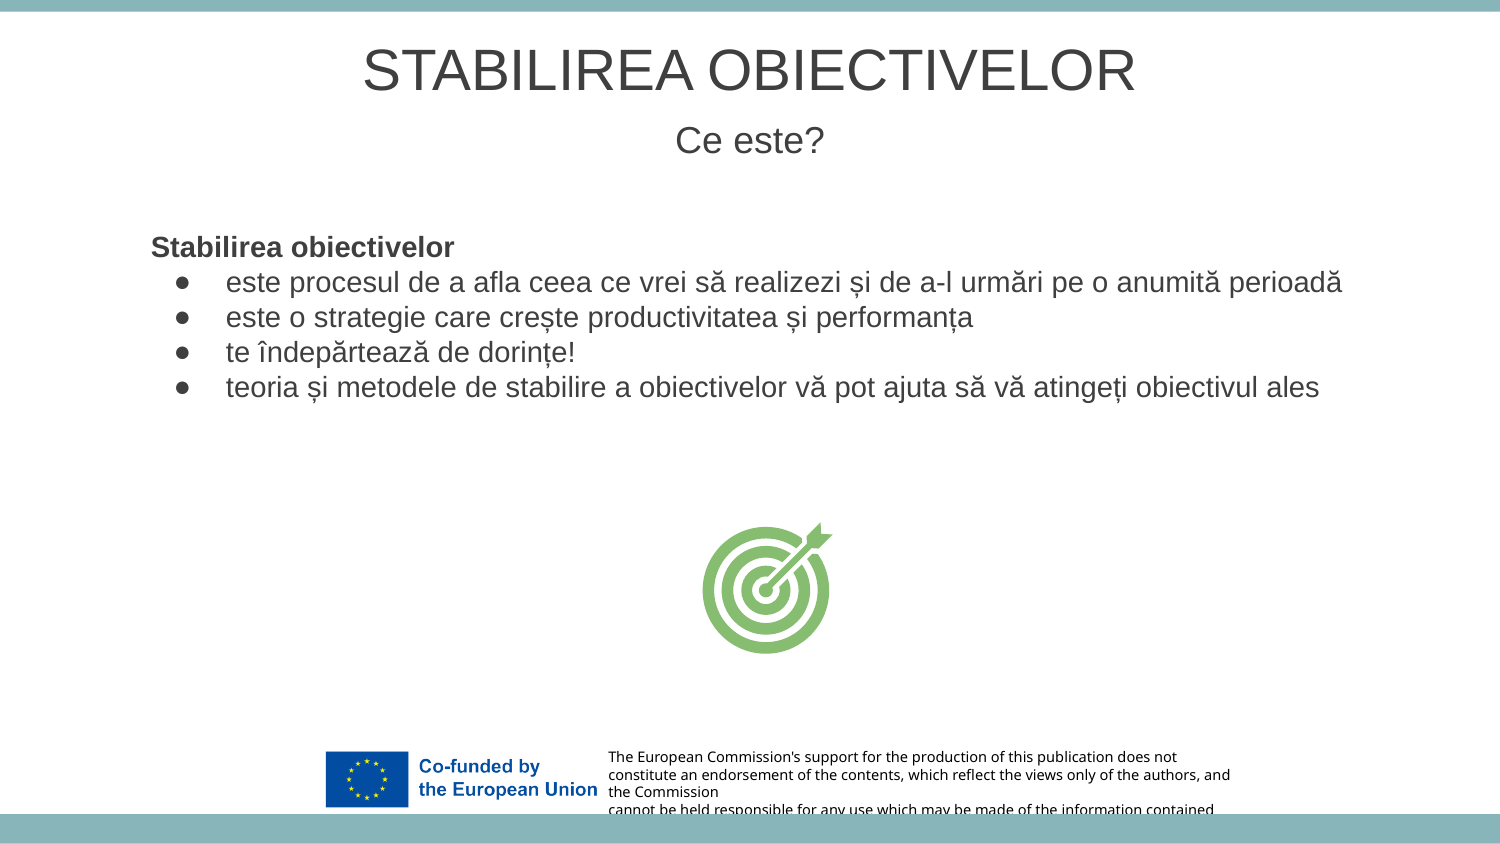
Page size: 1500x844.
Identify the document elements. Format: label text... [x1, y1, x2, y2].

text_box [758, 522, 833, 598]
list Ce este? [0, 114, 1500, 162]
text_box Stabilirea obiectivelor este procesul de a afla ceea ce vrei să realizezi și de a-l urmări pe o anumită perioadă este o strategie care crește productivitatea și performanța te îndepărtează de dorințe! teoria și metodele de stabilire a obiectivelor vă pot ajuta să vă atingeți obiectivul ales [135, 220, 1400, 411]
list STABILIREA OBIECTIVELOR [0, 20, 1500, 114]
picture [322, 748, 618, 811]
text_box [702, 526, 830, 654]
